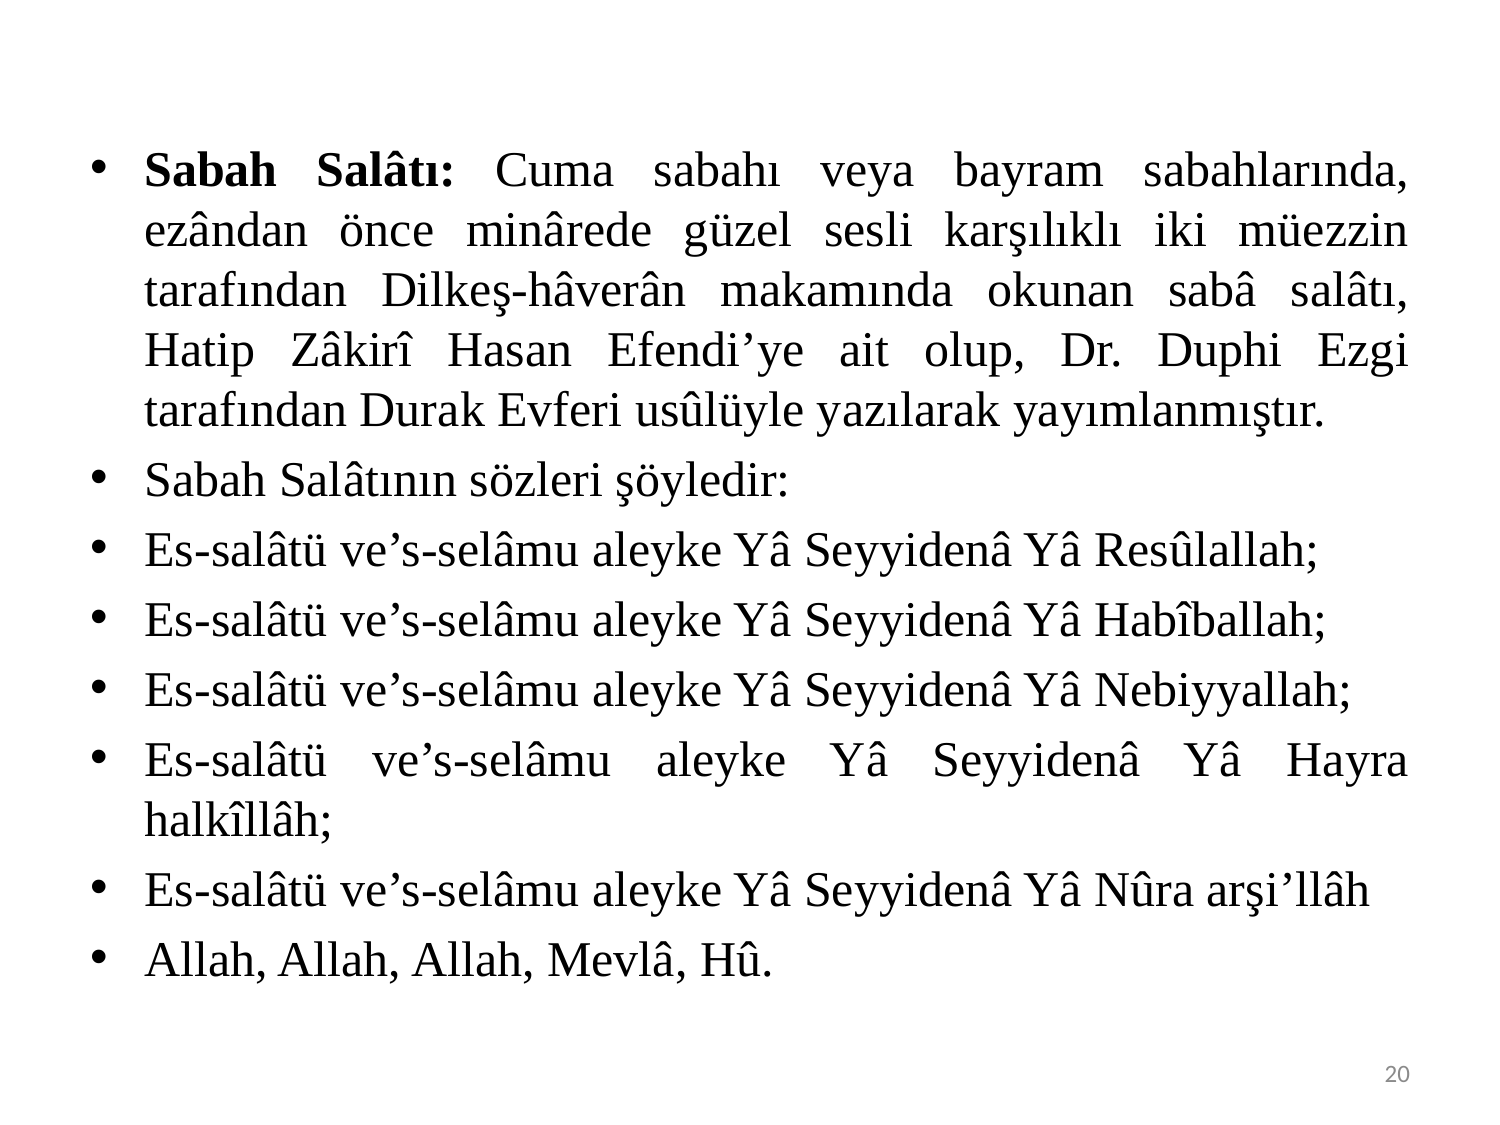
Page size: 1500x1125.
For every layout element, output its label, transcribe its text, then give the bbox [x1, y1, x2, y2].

list Sabah Salâtı: Cuma sabahı veya bayram sabahlarında, ezândan önce minârede güzel sesli karşılıklı iki müezzin tarafından Dilkeş-hâverân makamında okunan sabâ salâtı, Hatip Zâkirî Hasan Efendi’ye ait olup, Dr. Duphi Ezgi tarafından Durak Evferi usûlüyle yazılarak yayımlanmıştır. Sabah Salâtının sözleri şöyledir: Es-salâtü ve’s-selâmu aleyke Yâ Seyyidenâ Yâ Resûlallah; Es-salâtü ve’s-selâmu aleyke Yâ Seyyidenâ Yâ Habîballah; Es-salâtü ve’s-selâmu aleyke Yâ Seyyidenâ Yâ Nebiyyallah; Es-salâtü ve’s-selâmu aleyke Yâ Seyyidenâ Yâ Hayra halkîllâh; Es-salâtü ve’s-selâmu aleyke Yâ Seyyidenâ Yâ Nûra arşi’llâh Allah, Allah, Allah, Mevlâ, Hû. [75, 58, 1425, 1005]
slide_number 20 [1074, 1042, 1425, 1103]
